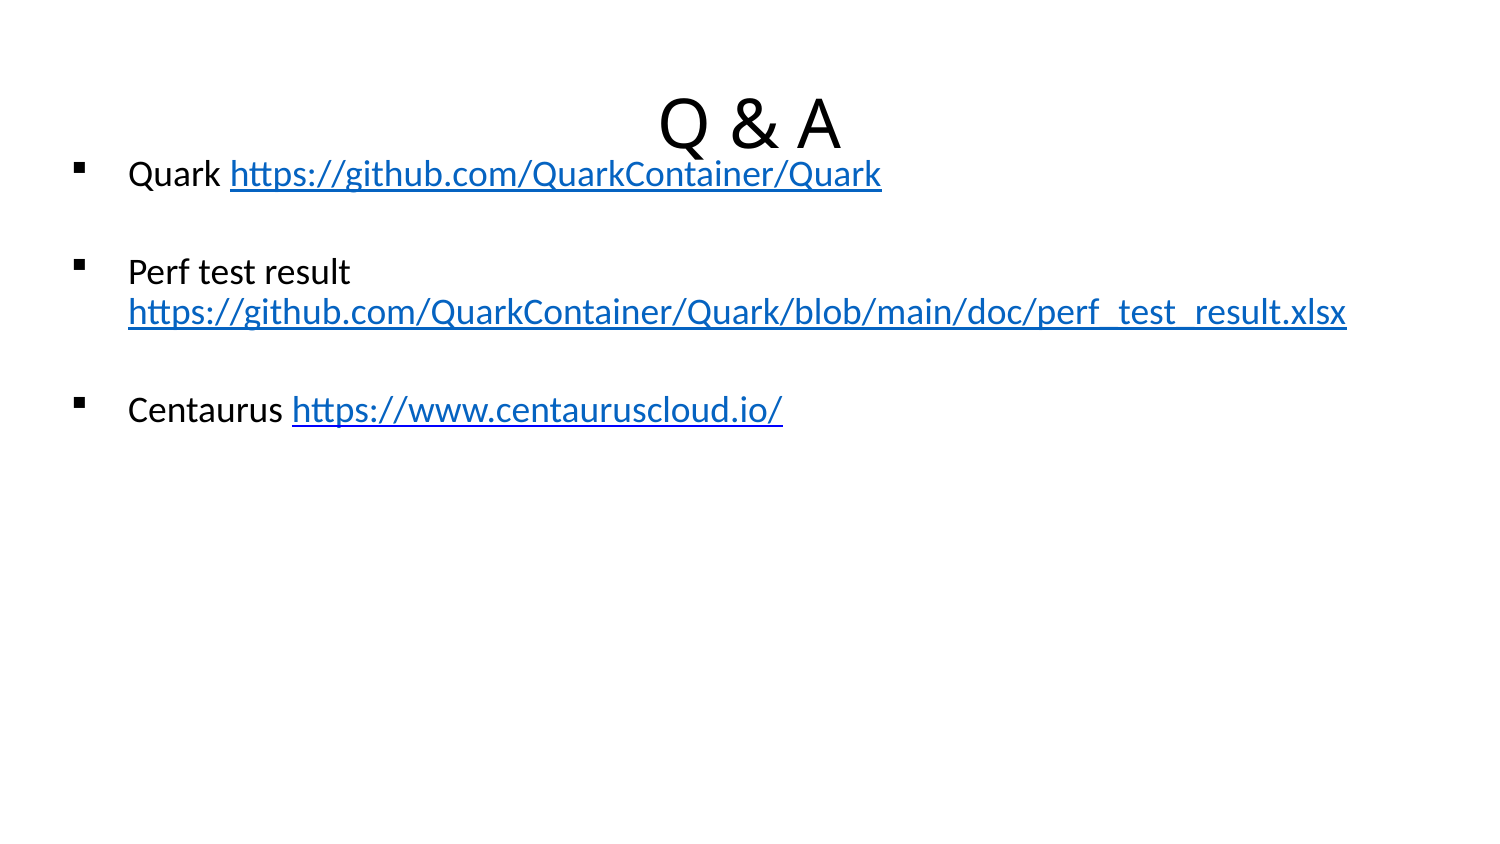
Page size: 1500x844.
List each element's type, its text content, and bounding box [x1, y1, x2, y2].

list Quark https://github.com/QuarkContainer/Quark Perf test result https://github.com/QuarkContainer/Quark/blob/main/doc/perf_test_result.xlsx Centaurus https://www.centauruscloud.io/ [48, 146, 1484, 593]
title Q & A [103, 44, 1397, 146]
